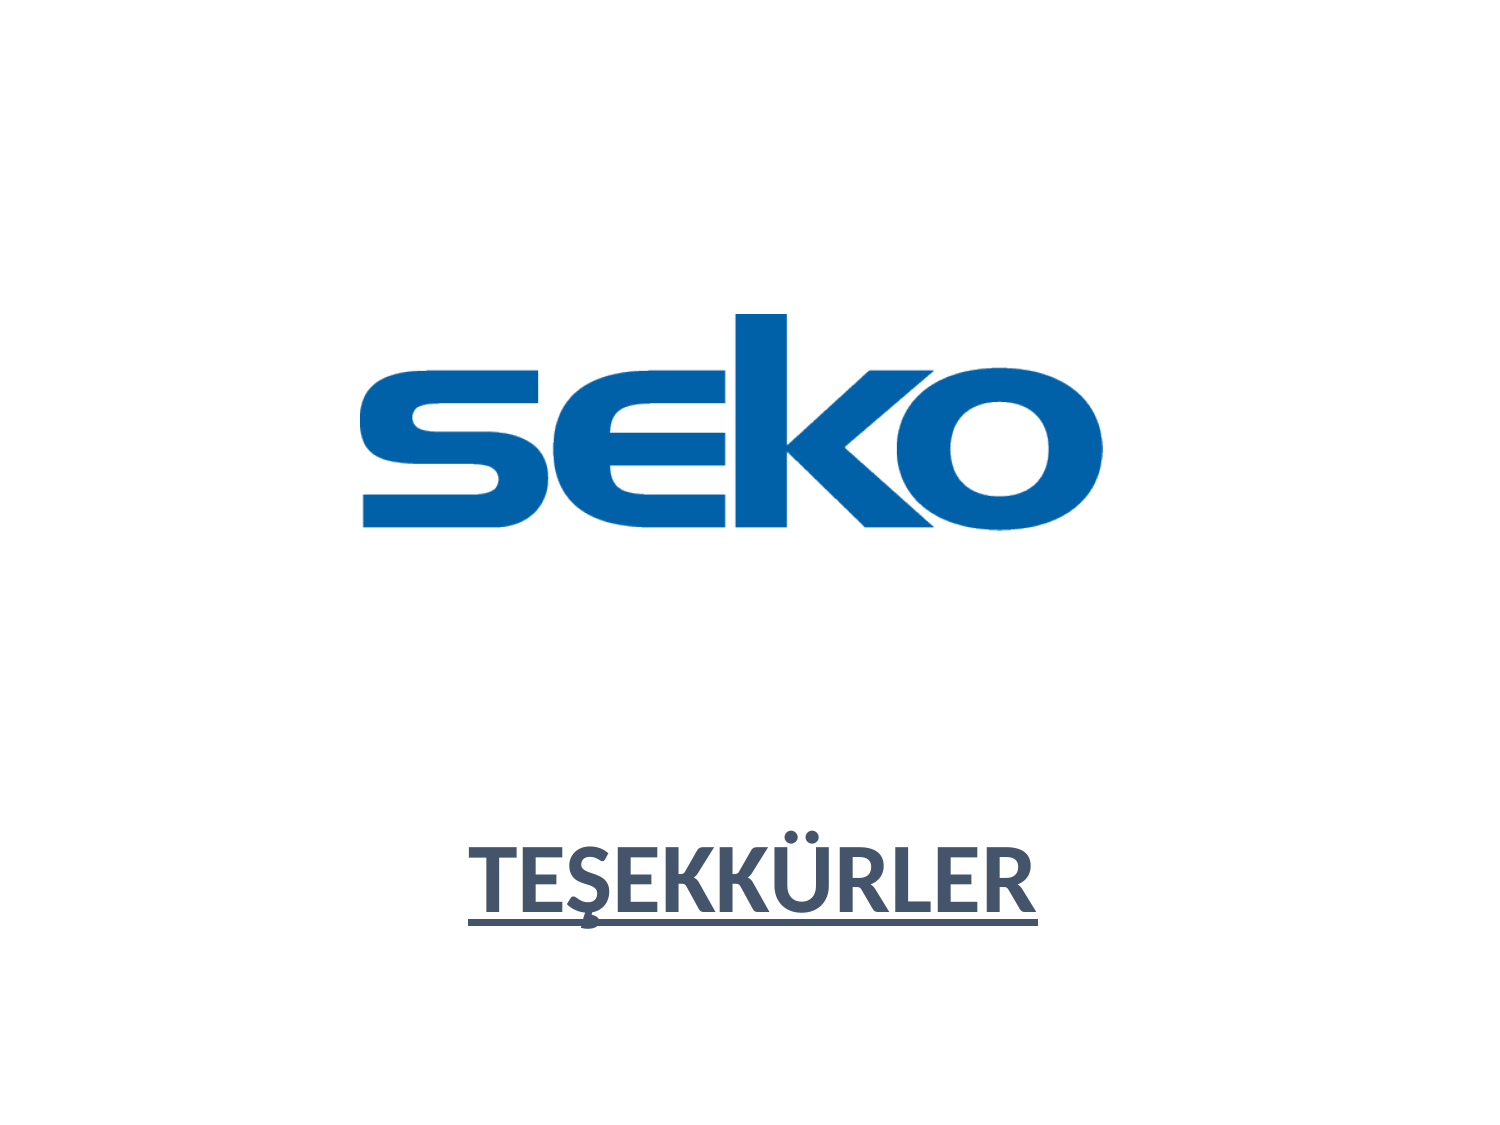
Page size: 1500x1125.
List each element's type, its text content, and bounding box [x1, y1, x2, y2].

picture [360, 314, 1103, 531]
text_box TEŞEKKÜRLER [78, 810, 1429, 941]
